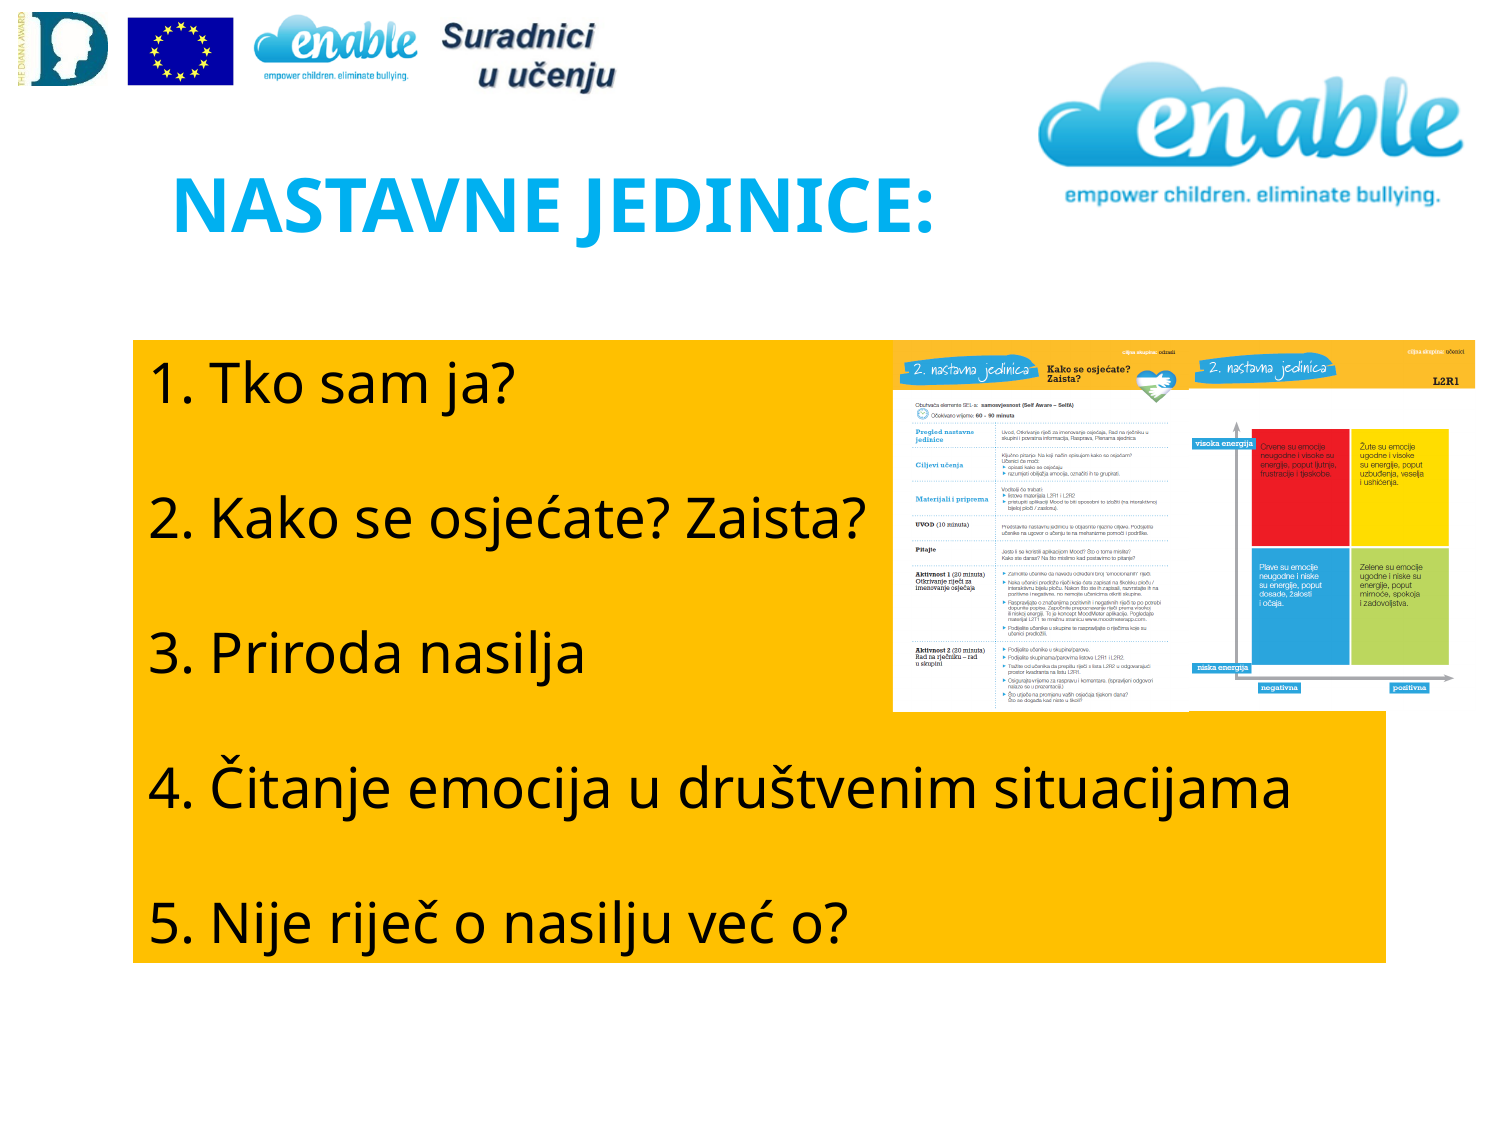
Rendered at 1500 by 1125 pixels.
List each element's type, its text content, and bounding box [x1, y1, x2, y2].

text_box NASTAVNE JEDINICE: [99, 149, 1008, 255]
picture [1037, 57, 1476, 216]
picture [440, 17, 618, 101]
picture [50, 17, 95, 80]
picture [127, 17, 234, 86]
picture [253, 12, 422, 85]
picture [75, 12, 108, 40]
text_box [892, 340, 1476, 712]
text_box 1. Tko sam ja? 2. Kako se osjećate? Zaista? 3. Priroda nasilja 4. Čitanje emocija u društvenim situacijama 5. Nije riječ o nasilju već o? [133, 340, 1386, 963]
picture [18, 12, 42, 86]
picture [72, 54, 108, 86]
